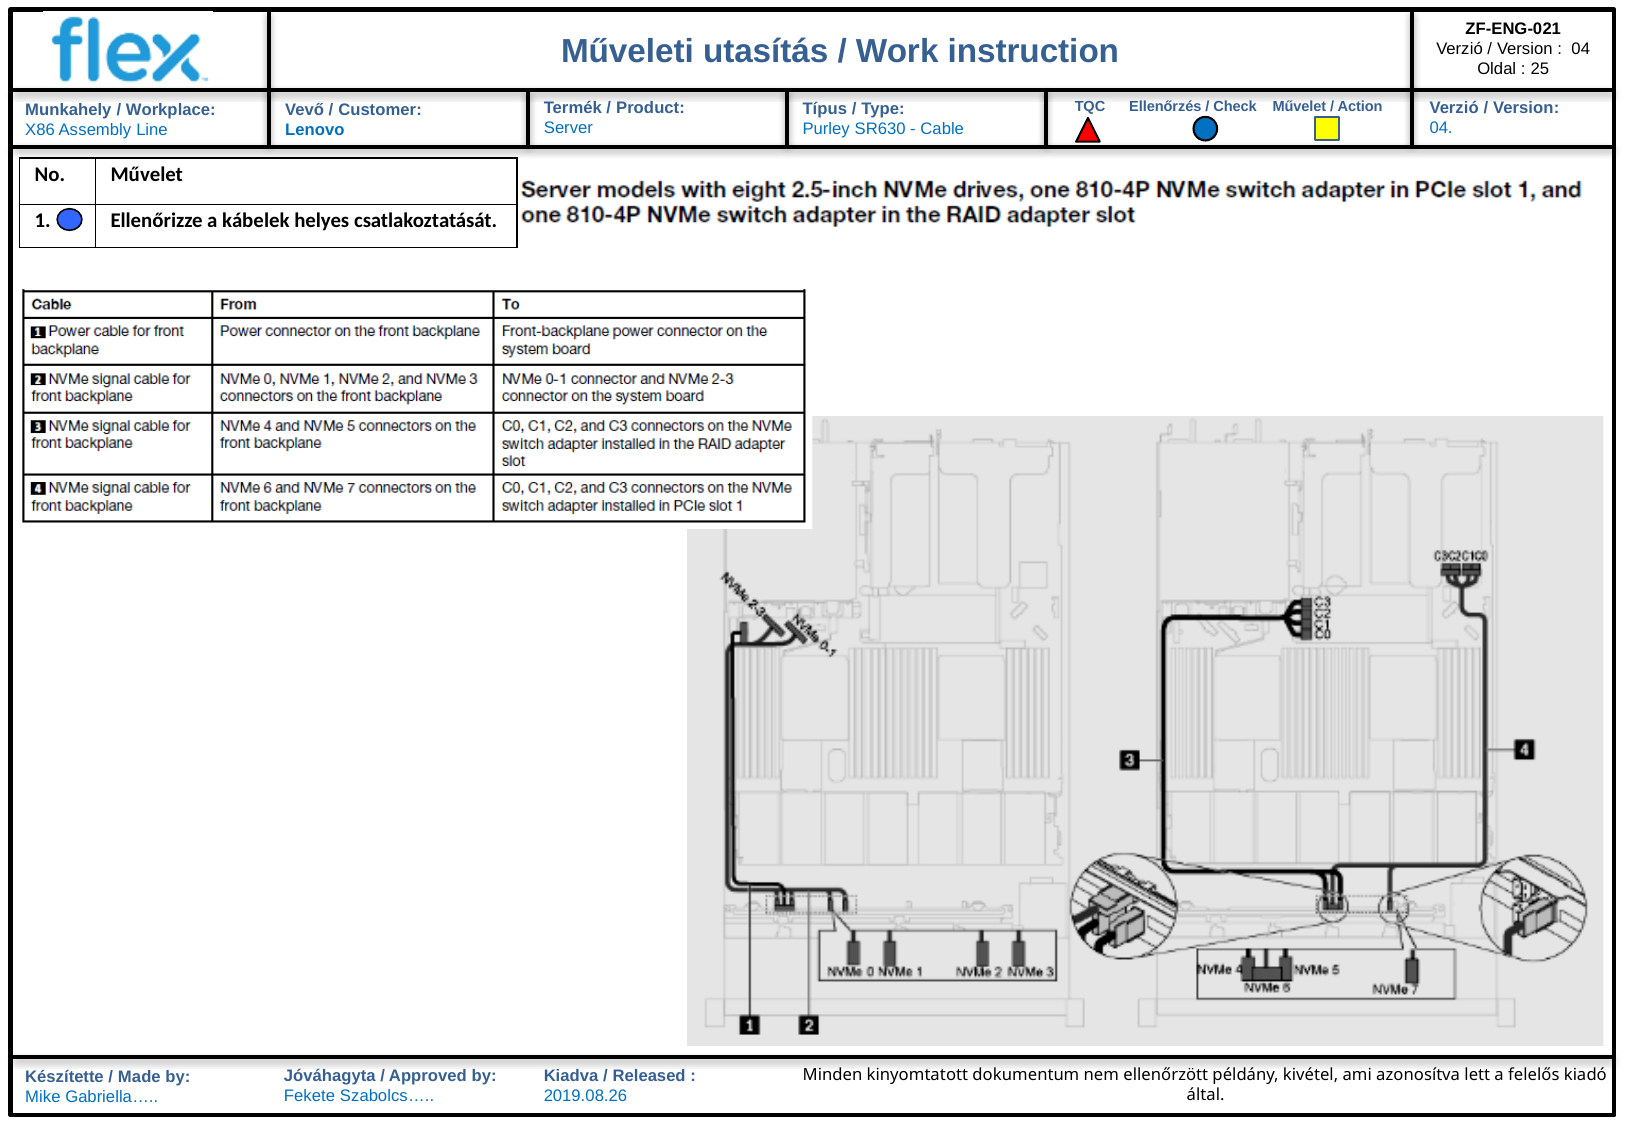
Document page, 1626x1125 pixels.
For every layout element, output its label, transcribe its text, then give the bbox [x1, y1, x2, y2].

table_cell Ellenőrizze a kábelek helyes csatlakoztatását. [96, 205, 516, 247]
table_cell 1. [20, 205, 95, 247]
text_box [57, 208, 82, 231]
table_header No. [20, 159, 95, 204]
picture [16, 286, 1604, 1046]
picture [513, 167, 1604, 232]
table_header Művelet [96, 159, 516, 204]
picture [43, 11, 213, 86]
